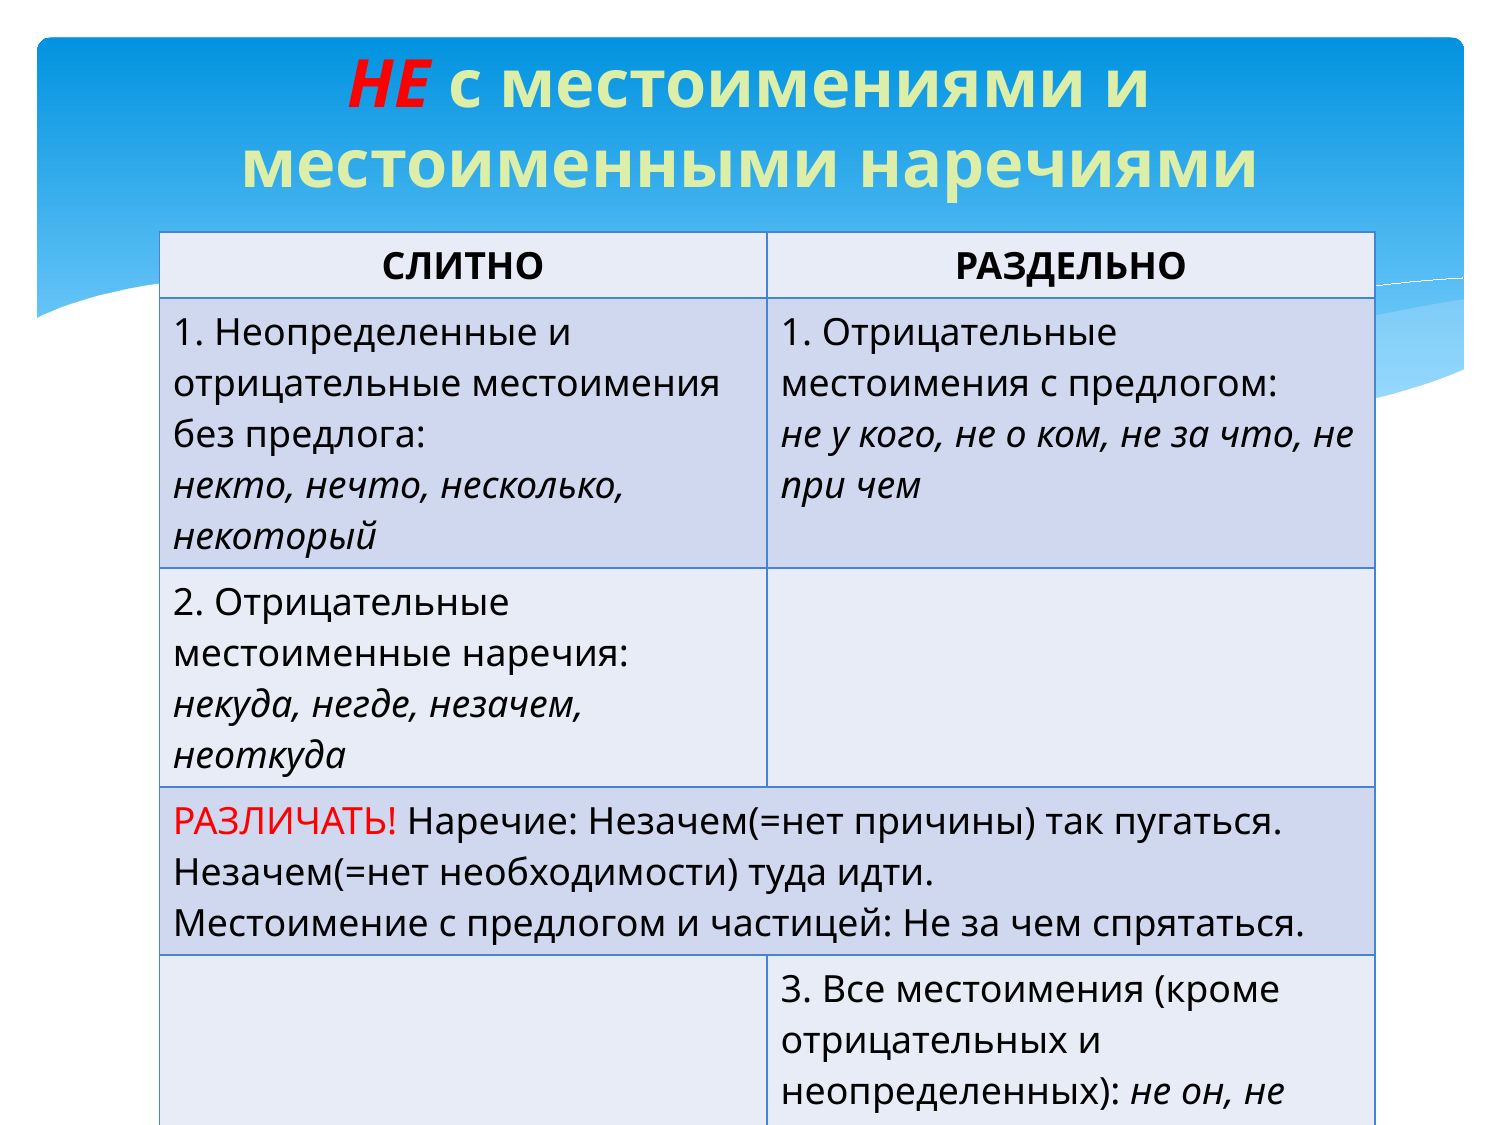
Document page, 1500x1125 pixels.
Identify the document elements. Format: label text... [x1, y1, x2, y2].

title НЕ с местоимениями и местоименными наречиями [75, 45, 1425, 197]
table_header РАЗДЕЛЬНО [768, 233, 1374, 297]
table_cell 1. Отрицательные местоимения с предлогом: не у кого, не о ком, не за что, не при чем [768, 299, 1374, 567]
table_cell 3. Все местоимения (кроме отрицательных и неопределенных): не он, не мой, не такой, не каждый, не это, не весь. [768, 956, 1374, 1125]
table_cell [768, 569, 1374, 786]
table_cell 2. Отрицательные местоименные наречия: некуда, негде, незачем, неоткуда [160, 569, 766, 786]
table_cell 1. Неопределенные и отрицательные местоимения без предлога: некто, нечто, несколько, некоторый [160, 299, 766, 567]
table_header СЛИТНО [160, 233, 766, 297]
table_cell РАЗЛИЧАТЬ! Наречие: Незачем(=нет причины) так пугаться. Незачем(=нет необходимости) туда идти. Местоимение с предлогом и частицей: Не за чем спрятаться. [160, 788, 1374, 954]
table_cell [160, 956, 766, 1125]
